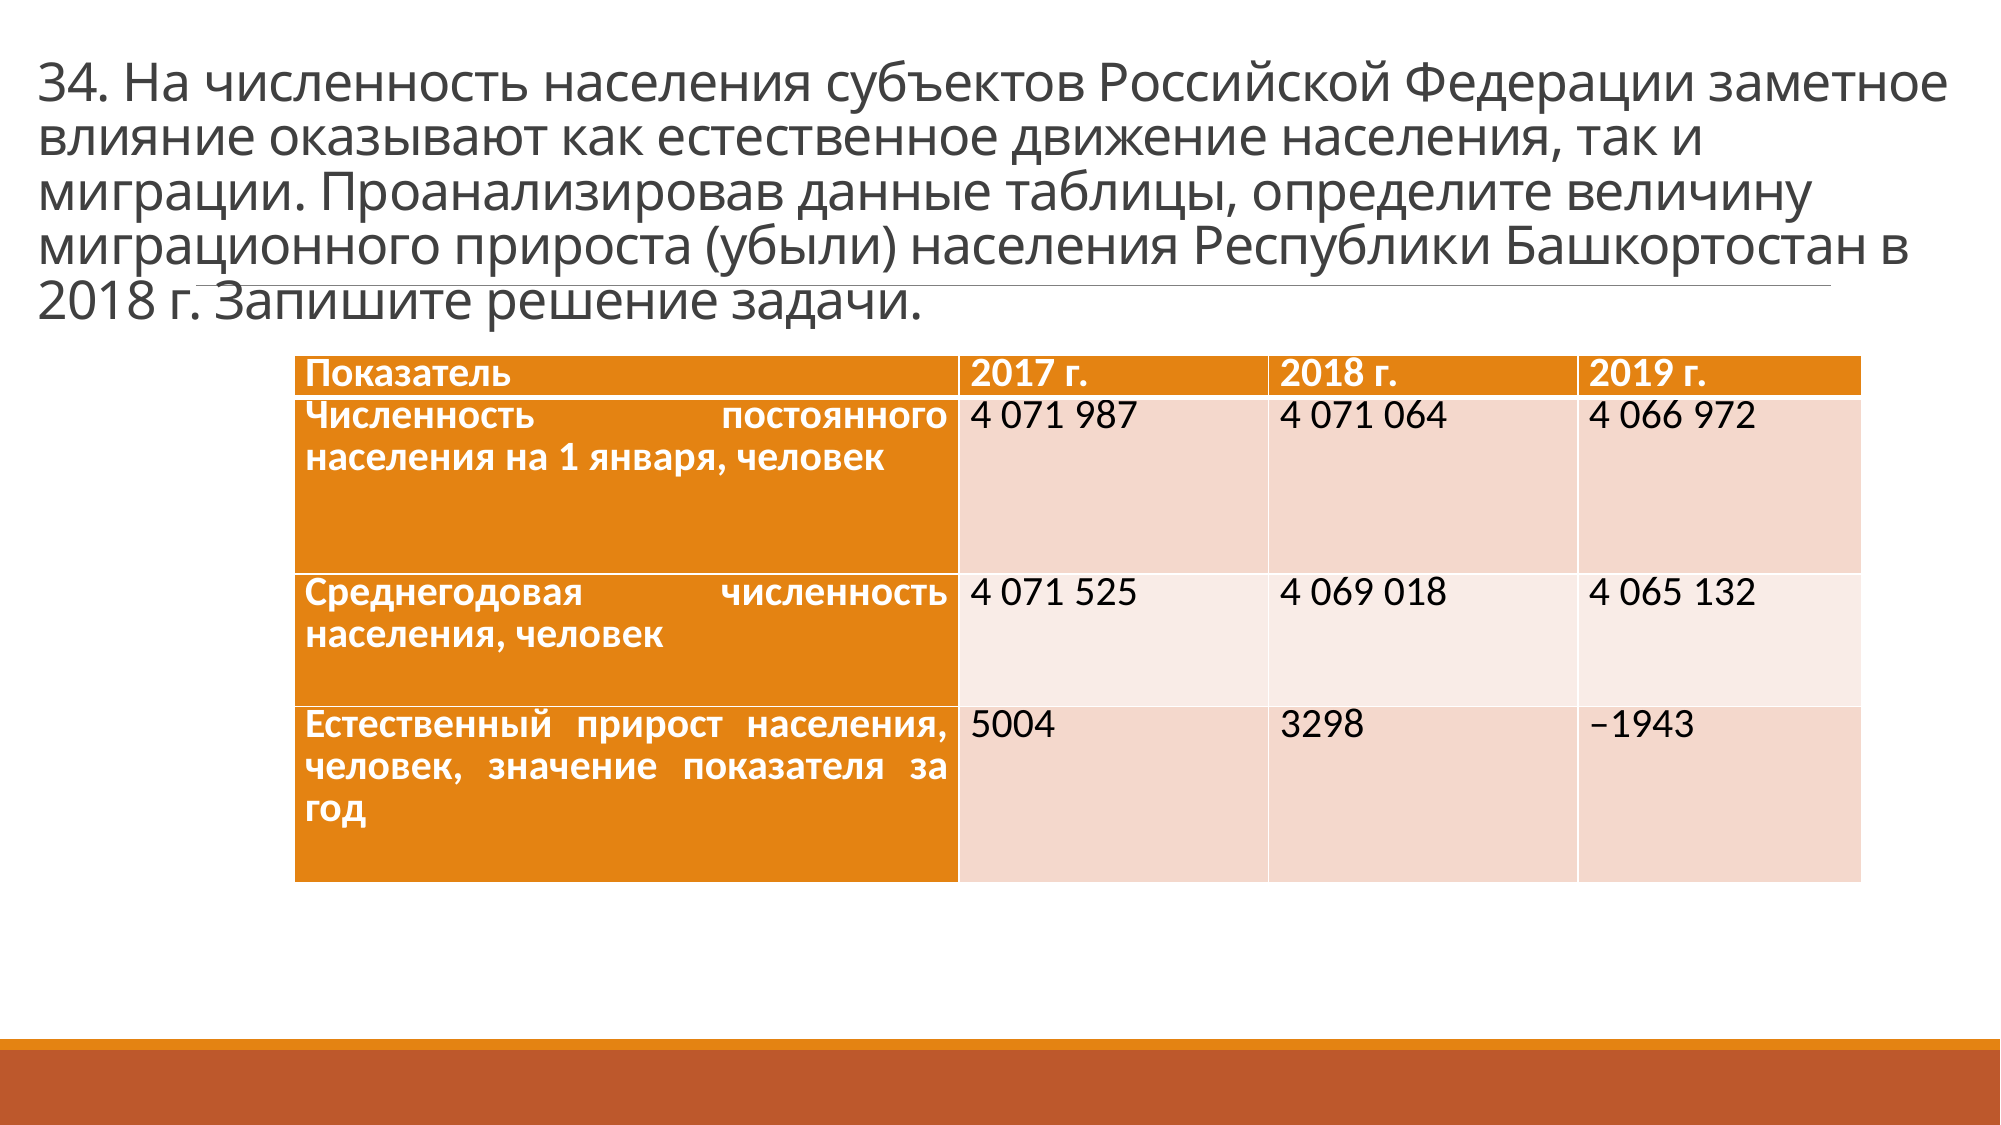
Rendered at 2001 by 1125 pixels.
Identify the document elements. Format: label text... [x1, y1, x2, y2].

table_cell 4 069 018 [1269, 575, 1577, 706]
table_cell Численность постоянного населения на 1 января, человек [295, 400, 958, 573]
table_cell 4 071 064 [1269, 400, 1577, 573]
table_cell –1943 [1579, 707, 1861, 882]
table_cell 5004 [960, 707, 1268, 882]
title 34. На численность населения субъектов Российской Федерации заметное влияние оказывают как естественное движение населения, так и миграции. Проанализировав данные таблицы, определите величину миграционного прироста (убыли) населения Республики Башкортостан в 2018 г. Запишите решение задачи. [22, 75, 1984, 492]
table_cell 4 071 987 [960, 400, 1268, 573]
table_cell Среднегодовая численность населения, человек [295, 575, 958, 706]
table_cell Естественный прирост населения, человек, значение показателя за год [295, 707, 958, 882]
table_cell 3298 [1269, 707, 1577, 882]
text_box [0, 0, 2000, 75]
table_header 2019 г. [1579, 356, 1861, 395]
table_header 2018 г. [1269, 356, 1577, 395]
table_cell 4 065 132 [1579, 575, 1861, 706]
table_cell 4 071 525 [960, 575, 1268, 706]
table_cell 4 066 972 [1579, 400, 1861, 573]
table_header Показатель [295, 356, 958, 395]
table_header 2017 г. [960, 356, 1268, 395]
